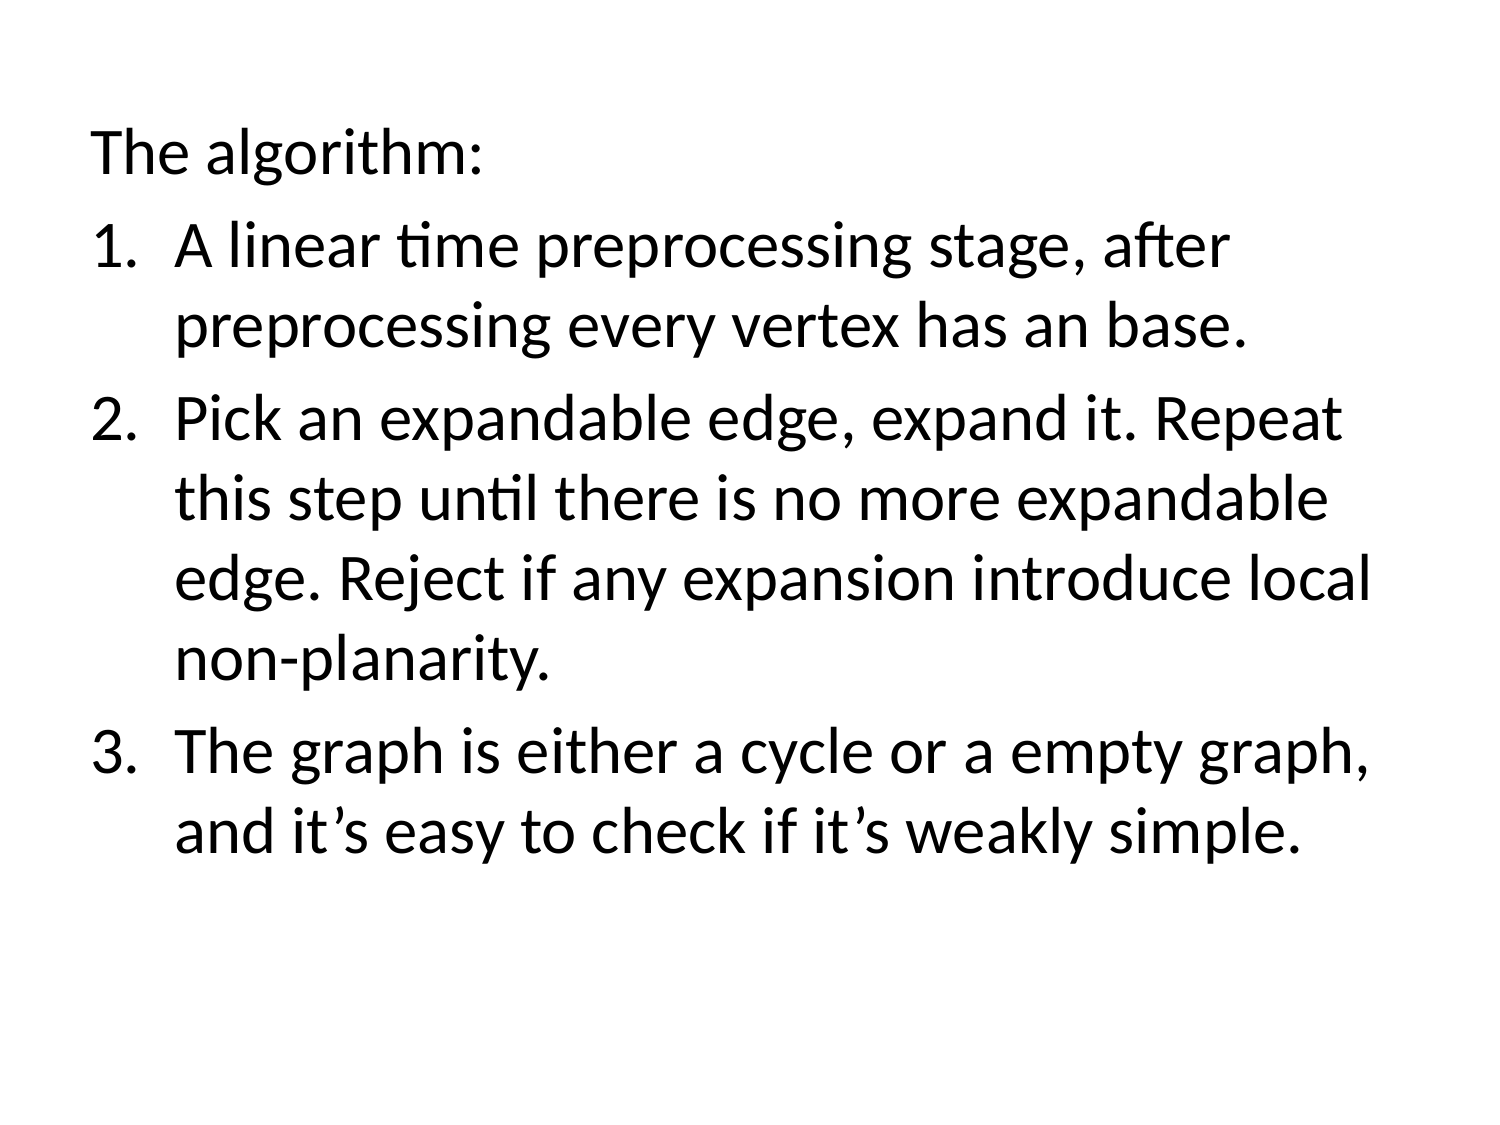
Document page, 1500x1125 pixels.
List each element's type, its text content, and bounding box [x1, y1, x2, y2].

list The algorithm: A linear time preprocessing stage, after preprocessing every vertex has an base. Pick an expandable edge, expand it. Repeat this step until there is no more expandable edge. Reject if any expansion introduce local non-planarity. The graph is either a cycle or a empty graph, and it’s easy to check if it’s weakly simple. [75, 99, 1425, 1005]
